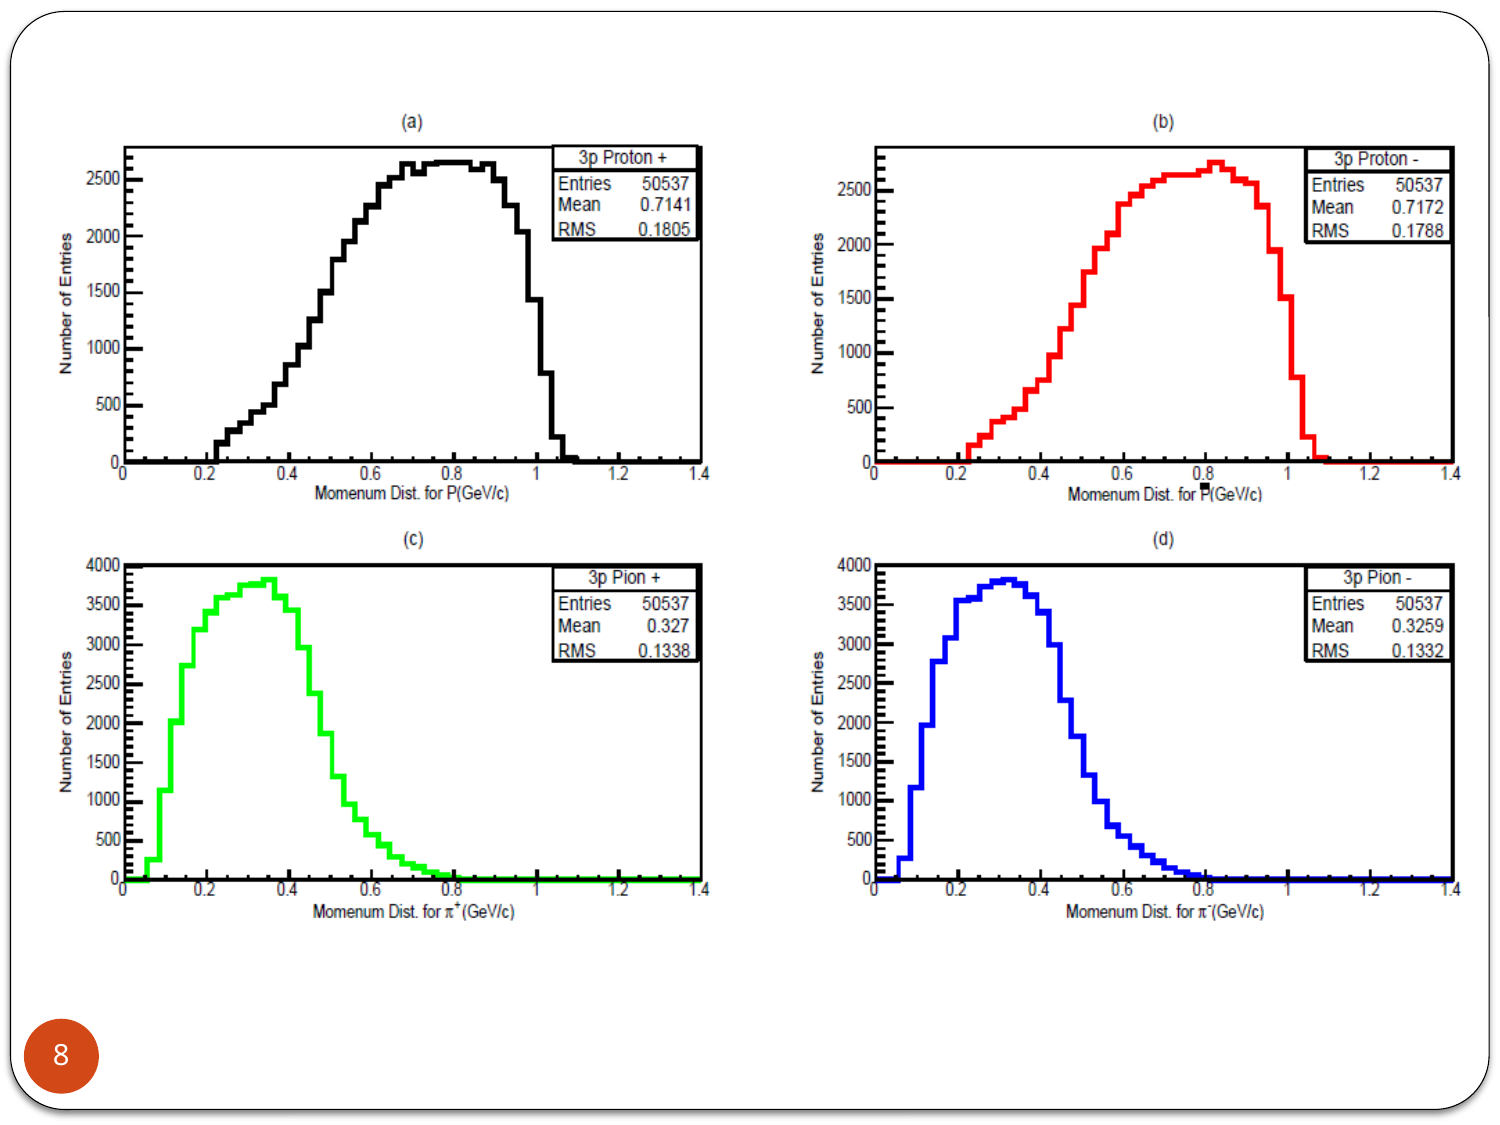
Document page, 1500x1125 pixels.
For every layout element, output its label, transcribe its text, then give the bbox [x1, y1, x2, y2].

slide_number 8 [23, 1018, 99, 1094]
picture [24, 92, 1481, 926]
